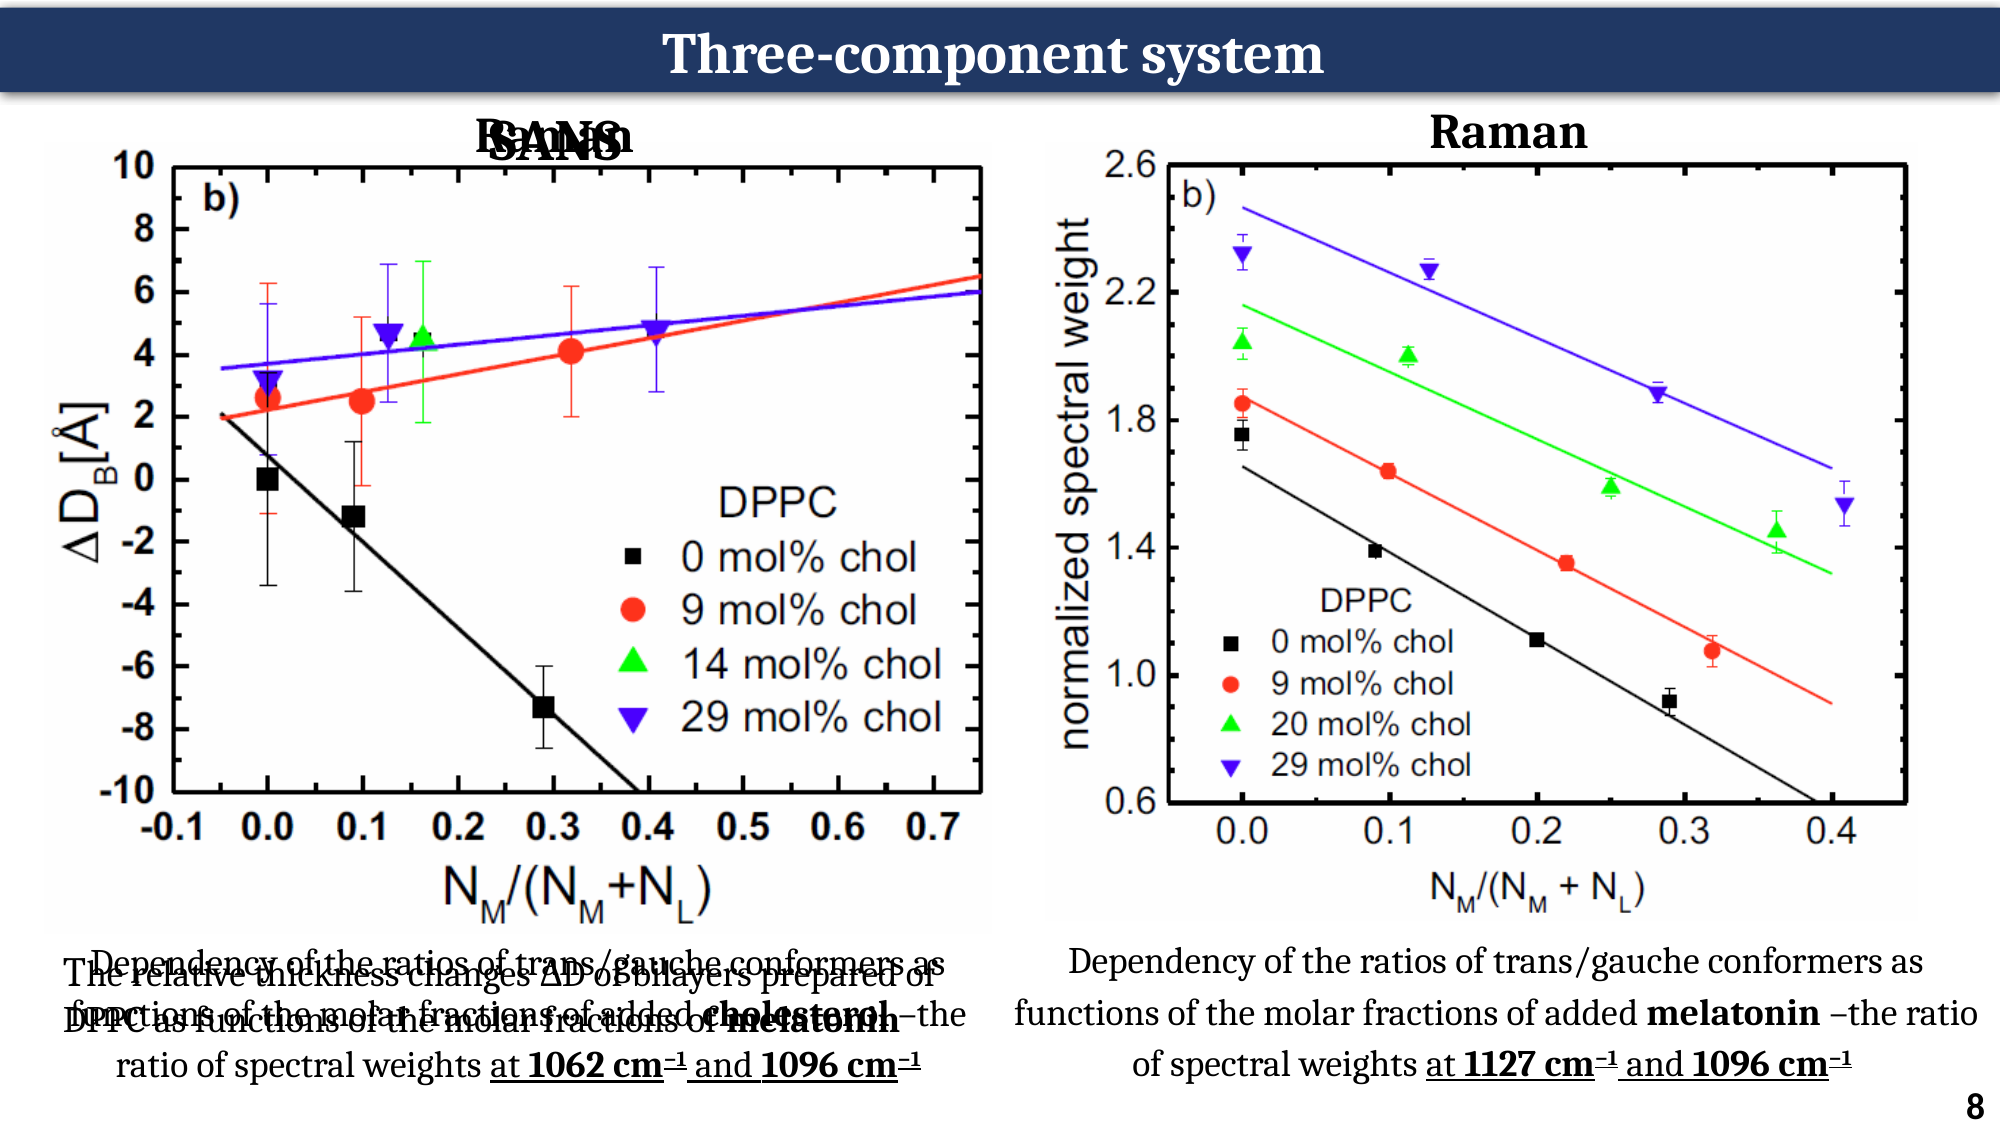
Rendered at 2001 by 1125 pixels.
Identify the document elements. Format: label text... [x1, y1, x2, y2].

slide_number 8 [1550, 1074, 2000, 1125]
text_box Dependency of the ratios of trans/gauche conformers as functions of the molar fractions of added melatonin –the ratio of spectral weights at 1127 cm−1 and 1096 cm−1 [996, 922, 1997, 1091]
picture [44, 142, 992, 934]
picture [1045, 142, 1918, 921]
text_box Raman [460, 94, 658, 142]
text_box Dependency of the ratios of trans/gauche conformers as functions of the molar fractions of added cholesterol –the ratio of spectral weights at 1062 cm−1 and 1096 cm−1 [18, 924, 1019, 1093]
text_box Raman [1414, 91, 1612, 142]
text_box Three-component system [0, 7, 2000, 93]
